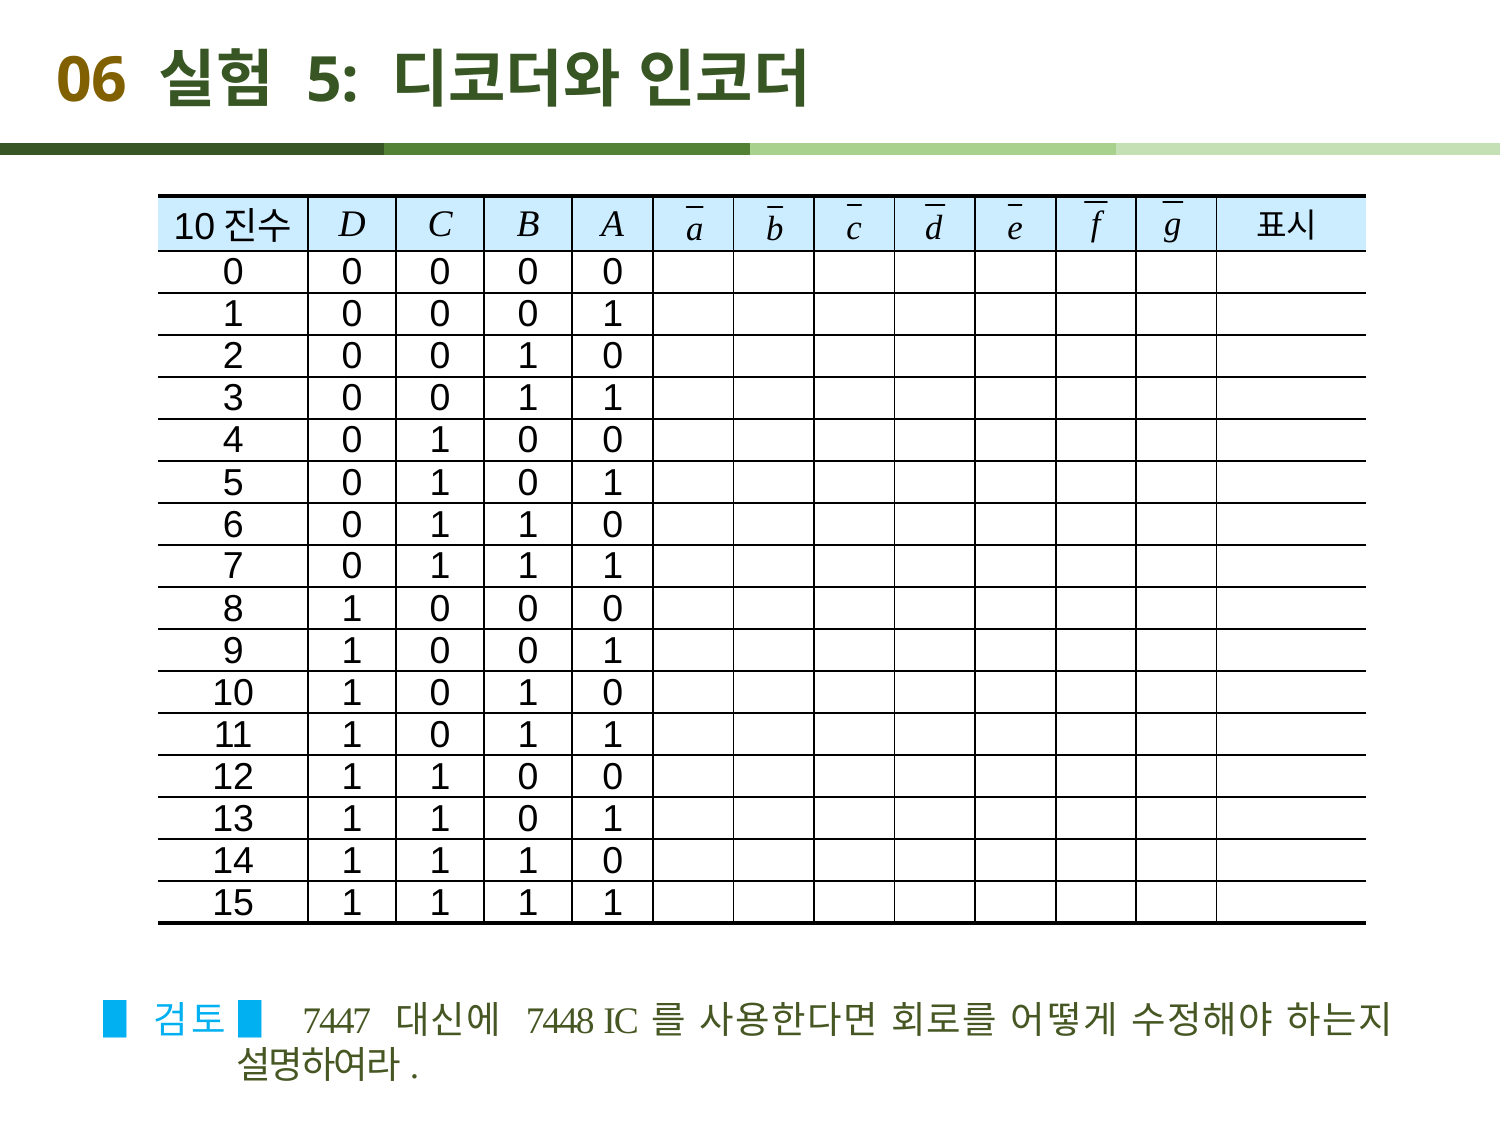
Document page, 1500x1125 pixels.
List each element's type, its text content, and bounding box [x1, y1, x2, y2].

table_cell [1137, 546, 1216, 586]
table_cell [815, 840, 894, 880]
table_cell [815, 546, 894, 586]
table_cell [1217, 882, 1366, 921]
table_cell [1217, 420, 1366, 460]
table_cell [815, 756, 894, 796]
table_cell [654, 714, 733, 754]
table_cell 1 [485, 882, 571, 921]
table_cell [654, 294, 733, 334]
table_header [1120, 198, 1135, 250]
table_cell [895, 798, 974, 838]
table_cell 0 [485, 756, 571, 796]
table_cell [976, 588, 1055, 628]
table_cell 0 [309, 252, 395, 292]
table_cell [895, 882, 974, 921]
table_cell 0 [485, 294, 571, 334]
table_cell [895, 840, 974, 880]
table_cell 0 [397, 252, 483, 292]
table_cell [1217, 294, 1366, 334]
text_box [1155, 193, 1191, 254]
table_cell [1137, 840, 1216, 880]
table_cell 0 [573, 252, 652, 292]
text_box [1077, 193, 1117, 254]
table_cell 1 [485, 840, 571, 880]
table_cell 11 [158, 714, 307, 754]
table_cell 10 [158, 672, 307, 712]
table_cell 0 [573, 420, 652, 460]
table_header [1032, 198, 1055, 250]
table_cell [815, 588, 894, 628]
table_header 표시 [1217, 198, 1366, 250]
table_cell [1137, 882, 1216, 921]
table_cell [1137, 588, 1216, 628]
table_cell 1 [397, 546, 483, 586]
table_cell [976, 546, 1055, 586]
table_cell [976, 630, 1055, 670]
table_cell 1 [397, 840, 483, 880]
table_cell [1137, 714, 1216, 754]
table_cell 0 [485, 252, 571, 292]
table_cell 0 [573, 756, 652, 796]
table_cell 1 [485, 546, 571, 586]
table_cell [895, 588, 974, 628]
table_cell [1137, 378, 1216, 418]
table_cell [654, 630, 733, 670]
table_cell 1 [309, 840, 395, 880]
table_cell 0 [309, 546, 395, 586]
table_cell 1 [573, 546, 652, 586]
table_cell 0 [309, 504, 395, 544]
table_cell 0 [485, 420, 571, 460]
table_cell [654, 504, 733, 544]
table_header [1057, 198, 1073, 250]
table_cell 1 [158, 294, 307, 334]
table_cell [1057, 462, 1135, 502]
table_cell [734, 882, 813, 921]
table_cell 0 [309, 462, 395, 502]
table_cell 1 [309, 882, 395, 921]
table_cell 4 [158, 420, 307, 460]
table_cell [815, 504, 894, 544]
table_cell 1 [573, 630, 652, 670]
table_cell 1 [573, 882, 652, 921]
table_cell [734, 798, 813, 838]
table_cell 1 [573, 714, 652, 754]
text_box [760, 198, 793, 252]
table_cell [654, 588, 733, 628]
table_cell [1057, 714, 1135, 754]
table_cell [654, 882, 733, 921]
table_cell 0 [397, 672, 483, 712]
table_cell 0 [309, 294, 395, 334]
table_cell [734, 504, 813, 544]
table_cell [734, 252, 813, 292]
table_cell 1 [573, 798, 652, 838]
table_cell 9 [158, 630, 307, 670]
table_header [895, 198, 915, 250]
table_cell [895, 336, 974, 376]
table_cell 0 [573, 336, 652, 376]
table_cell [734, 630, 813, 670]
table_cell [1057, 378, 1135, 418]
table_cell 12 [158, 756, 307, 796]
table_cell [895, 378, 974, 418]
table_cell 1 [397, 882, 483, 921]
table_cell 3 [158, 378, 307, 418]
table_cell [1057, 294, 1135, 334]
table_cell [976, 252, 1055, 292]
table_cell [895, 546, 974, 586]
table_cell [1217, 504, 1366, 544]
table_cell [734, 462, 813, 502]
table_cell 2 [158, 336, 307, 376]
table_cell [815, 378, 894, 418]
table_cell [815, 420, 894, 460]
table_cell [1057, 588, 1135, 628]
table_cell [895, 672, 974, 712]
table_cell [734, 588, 813, 628]
table_cell 0 [573, 588, 652, 628]
table_cell [1137, 504, 1216, 544]
table_cell [895, 756, 974, 796]
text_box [840, 196, 869, 250]
table_cell 0 [397, 378, 483, 418]
table_cell [895, 504, 974, 544]
table_cell [1217, 462, 1366, 502]
table_cell [654, 546, 733, 586]
table_cell [654, 462, 733, 502]
table_header B [485, 198, 571, 250]
table_cell [734, 378, 813, 418]
table_cell [734, 756, 813, 796]
table_cell [895, 714, 974, 754]
table_cell [815, 630, 894, 670]
table_cell 0 [397, 630, 483, 670]
table_cell [815, 714, 894, 754]
table_cell 1 [397, 798, 483, 838]
table_cell 1 [485, 336, 571, 376]
table_cell [895, 462, 974, 502]
table_cell 15 [158, 882, 307, 921]
table_cell 6 [158, 504, 307, 544]
table_cell 1 [397, 462, 483, 502]
table_cell [976, 840, 1055, 880]
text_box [918, 196, 954, 250]
table_cell 1 [309, 756, 395, 796]
table_cell [976, 672, 1055, 712]
table_header [871, 198, 894, 250]
table_cell [895, 252, 974, 292]
table_cell 1 [309, 630, 395, 670]
table_cell [1057, 630, 1135, 670]
table_cell 1 [309, 588, 395, 628]
table_cell [976, 462, 1055, 502]
table_header [1194, 198, 1216, 250]
table_header [712, 198, 733, 250]
table_cell [1217, 588, 1366, 628]
table_cell 1 [573, 462, 652, 502]
table_cell [1137, 294, 1216, 334]
table_cell [1217, 672, 1366, 712]
table_cell [895, 630, 974, 670]
table_cell 0 [573, 672, 652, 712]
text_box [679, 198, 712, 252]
table_cell [654, 756, 733, 796]
table_cell 0 [397, 336, 483, 376]
table_cell 0 [485, 798, 571, 838]
table_cell 1 [573, 294, 652, 334]
table_header [734, 198, 760, 250]
table_cell [1057, 504, 1135, 544]
table_header [654, 198, 679, 250]
table_cell 1 [397, 420, 483, 460]
table_cell [1057, 756, 1135, 796]
table_header A [573, 198, 652, 250]
table_cell [1217, 546, 1366, 586]
table_cell 0 [485, 462, 571, 502]
table_cell [1057, 882, 1135, 921]
text_box ▋검토 ▋ 7447 대신에 7448 IC를 사용한다면 회로를 어떻게 수정해야 하는지 설명하여라. [88, 988, 1407, 1094]
table_cell 1 [309, 798, 395, 838]
table_cell 1 [309, 714, 395, 754]
table_cell [734, 420, 813, 460]
table_cell [1057, 672, 1135, 712]
title 06 실험 5: 디코더와 인코더 [41, 31, 1282, 121]
table_cell [654, 252, 733, 292]
table_cell [1057, 840, 1135, 880]
table_cell [1217, 336, 1366, 376]
table_cell [976, 294, 1055, 334]
table_cell [734, 672, 813, 712]
table_cell [1137, 630, 1216, 670]
table_cell [976, 336, 1055, 376]
table_cell 1 [485, 672, 571, 712]
table_cell [734, 546, 813, 586]
table_cell [734, 294, 813, 334]
table_cell 1 [485, 504, 571, 544]
table_cell [976, 756, 1055, 796]
table_cell [734, 840, 813, 880]
table_cell [1217, 798, 1366, 838]
table_cell [815, 336, 894, 376]
table_cell [1137, 252, 1216, 292]
table_cell [734, 336, 813, 376]
table_cell [1057, 798, 1135, 838]
table_header [793, 198, 813, 250]
table_cell [1217, 840, 1366, 880]
table_cell [654, 420, 733, 460]
table_cell [654, 336, 733, 376]
table_cell [1057, 420, 1135, 460]
table_cell 0 [397, 294, 483, 334]
table_cell [654, 378, 733, 418]
table_cell [815, 882, 894, 921]
table_cell [815, 798, 894, 838]
table_cell 0 [573, 504, 652, 544]
table_cell 1 [485, 378, 571, 418]
table_cell [815, 672, 894, 712]
table_header C [397, 198, 483, 250]
table_cell [1057, 252, 1135, 292]
table_cell 0 [397, 588, 483, 628]
table_cell [1137, 798, 1216, 838]
table_header 10진수 [158, 198, 307, 250]
table_cell [1137, 756, 1216, 796]
table_cell [815, 252, 894, 292]
table_cell 7 [158, 546, 307, 586]
table_cell [976, 798, 1055, 838]
table_cell [1137, 336, 1216, 376]
table_header [1137, 198, 1151, 250]
table_cell [654, 672, 733, 712]
table_header [955, 198, 974, 250]
table_cell 0 [573, 840, 652, 880]
table_cell [1057, 546, 1135, 586]
table_cell [976, 504, 1055, 544]
table_cell [1217, 714, 1366, 754]
table_cell [1217, 630, 1366, 670]
table_cell [976, 882, 1055, 921]
table_cell 0 [309, 336, 395, 376]
table_cell [734, 714, 813, 754]
table_cell 0 [485, 588, 571, 628]
table_cell 1 [573, 378, 652, 418]
table_cell 1 [309, 672, 395, 712]
table_cell 5 [158, 462, 307, 502]
table_cell [1137, 462, 1216, 502]
table_cell [976, 714, 1055, 754]
table_cell [815, 462, 894, 502]
table_cell 0 [485, 630, 571, 670]
table_cell [1137, 420, 1216, 460]
table_header [815, 198, 837, 250]
table_cell 1 [397, 756, 483, 796]
table_cell 0 [158, 252, 307, 292]
table_header D [309, 198, 395, 250]
table_cell [976, 420, 1055, 460]
table_cell [976, 378, 1055, 418]
table_cell 0 [309, 420, 395, 460]
table_header [976, 198, 998, 250]
table_cell 0 [309, 378, 395, 418]
table_cell [1217, 378, 1366, 418]
table_cell [815, 294, 894, 334]
table_cell [654, 840, 733, 880]
table_cell 1 [397, 504, 483, 544]
table_cell 14 [158, 840, 307, 880]
table_cell [895, 420, 974, 460]
table_cell [1137, 672, 1216, 712]
table_cell [1217, 252, 1366, 292]
table_cell [1217, 756, 1366, 796]
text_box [1001, 196, 1030, 250]
table_cell 0 [397, 714, 483, 754]
table_cell [895, 294, 974, 334]
table_cell 13 [158, 798, 307, 838]
table_cell 1 [485, 714, 571, 754]
table_cell [654, 798, 733, 838]
table_cell [1057, 336, 1135, 376]
table_cell 8 [158, 588, 307, 628]
